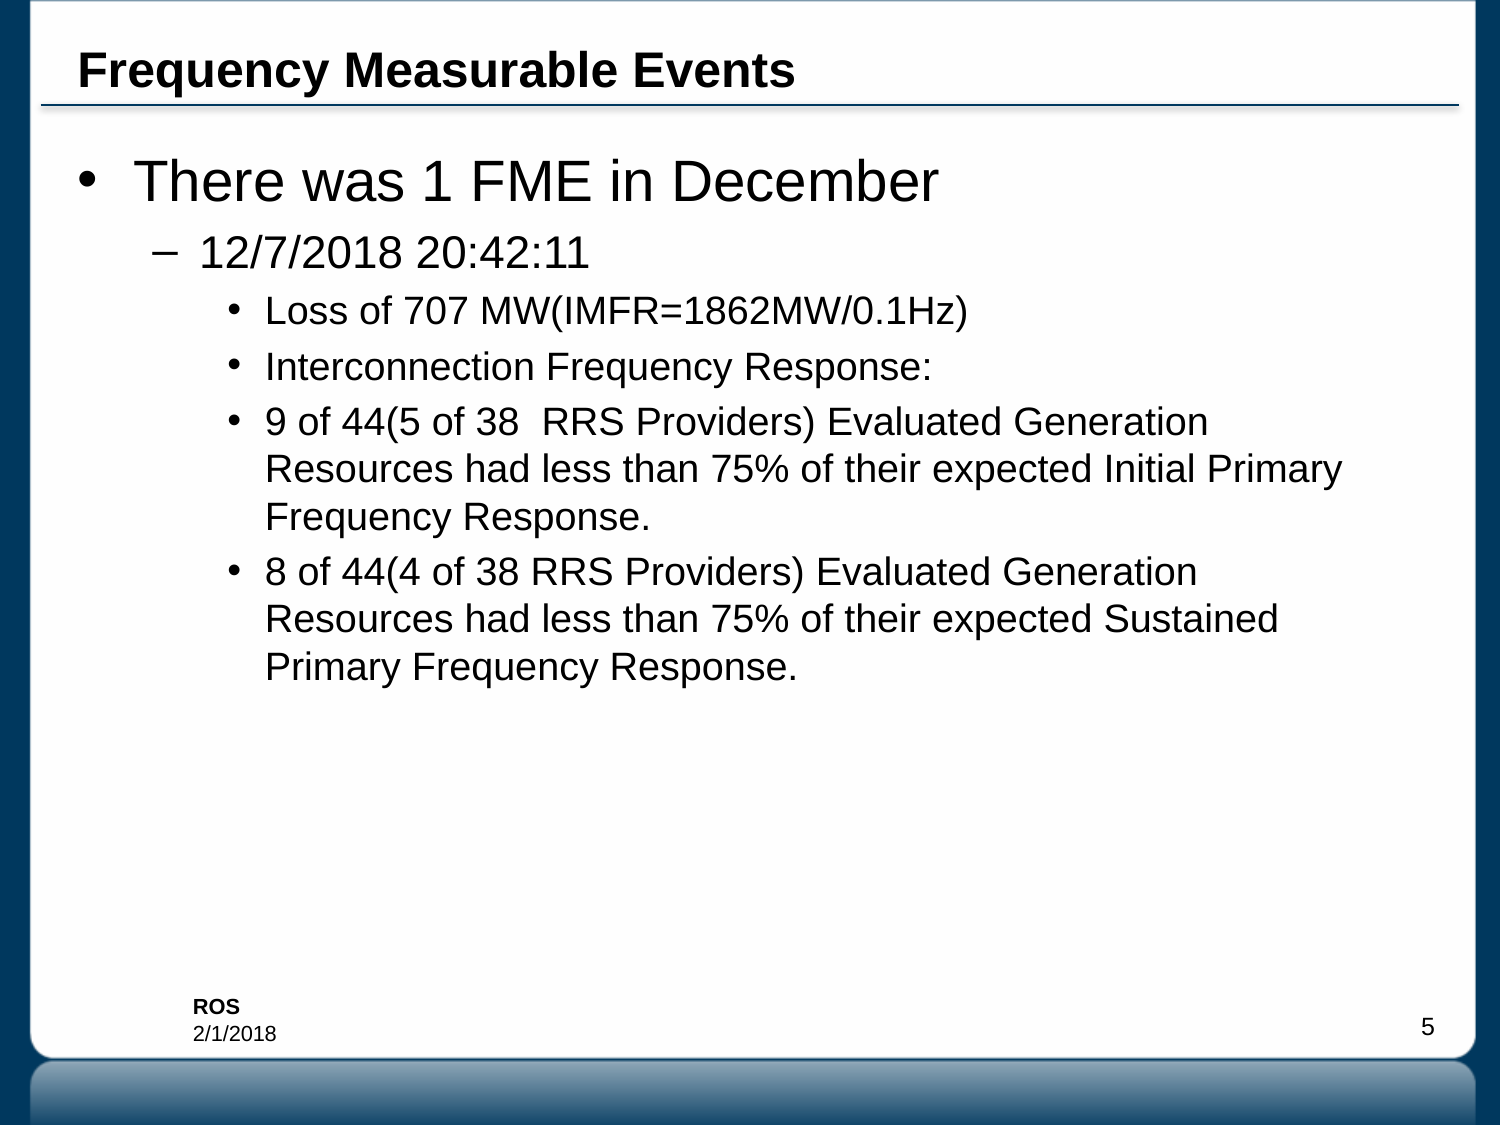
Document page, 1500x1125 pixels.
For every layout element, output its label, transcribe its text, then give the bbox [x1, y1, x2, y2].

picture [0, 0, 1500, 1125]
title Frequency Measurable Events [62, 29, 1450, 106]
list There was 1 FME in December 12/7/2018 20:42:11 Loss of 707 MW(IMFR=1862MW/0.1Hz) Interconnection Frequency Response: 9 of 44(5 of 38 RRS Providers) Evaluated Generation Resources had less than 75% of their expected Initial Primary Frequency Response. 8 of 44(4 of 38 RRS Providers) Evaluated Generation Resources had less than 75% of their expected Sustained Primary Frequency Response. [62, 135, 1413, 976]
